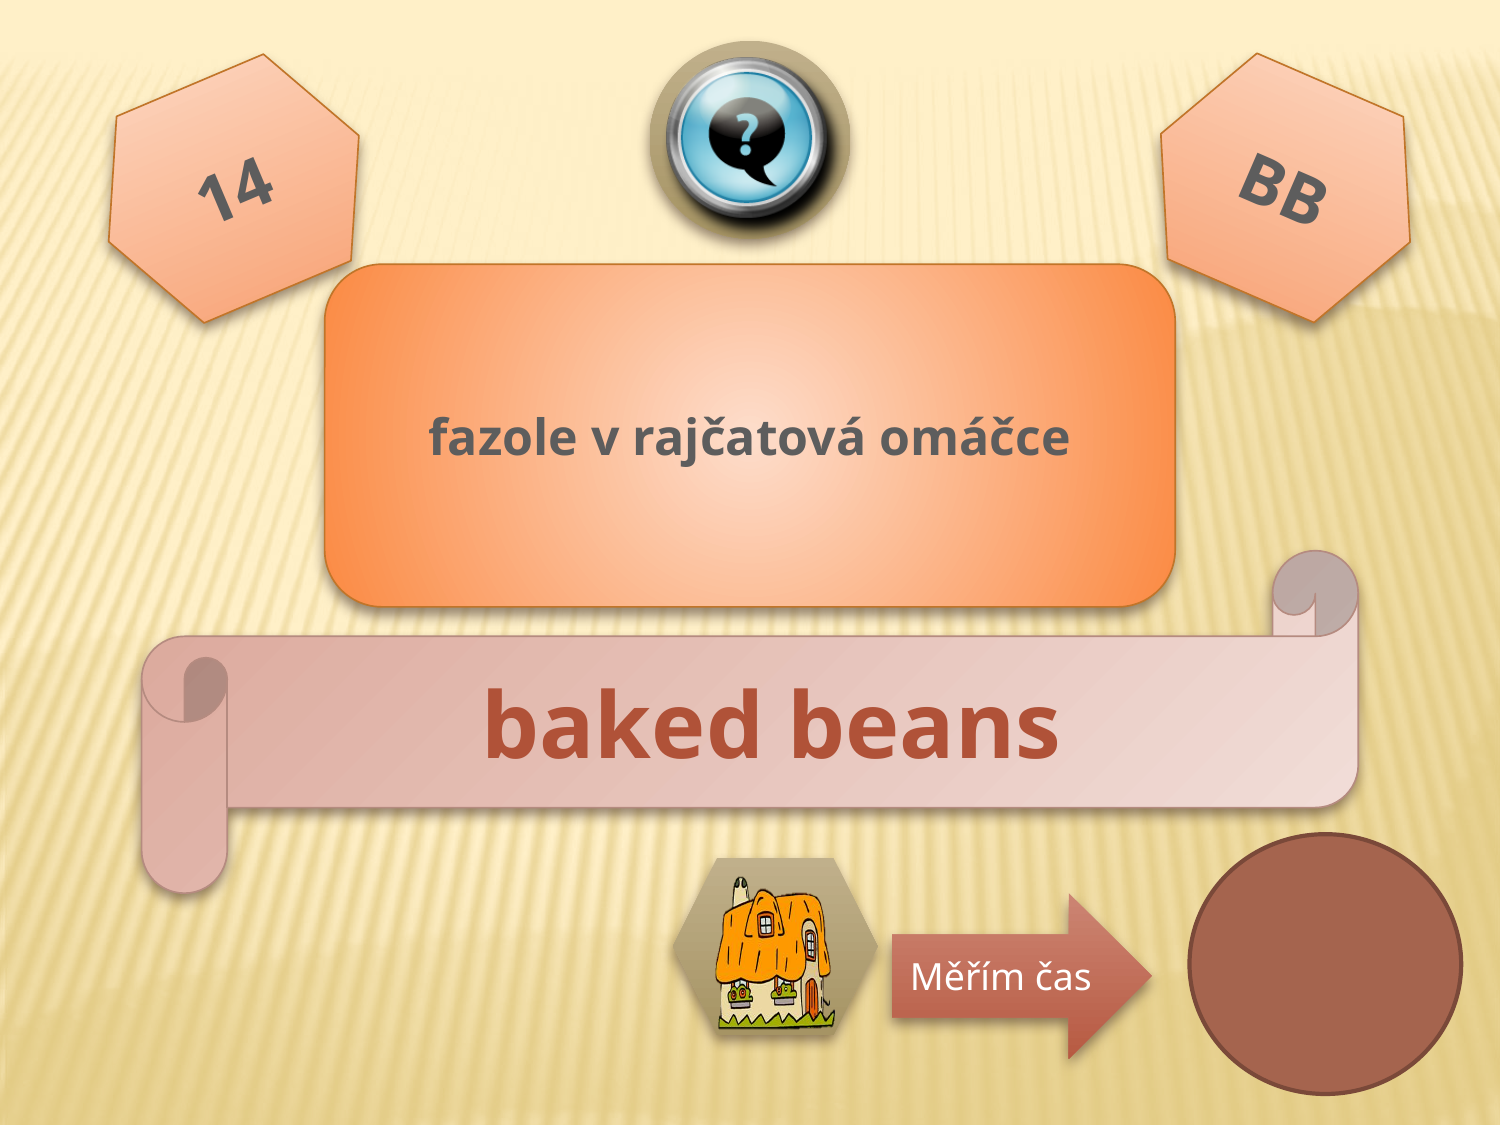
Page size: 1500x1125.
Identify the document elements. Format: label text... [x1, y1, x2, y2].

text_box Měřím čas [891, 893, 1152, 1059]
text_box baked beans [140, 549, 1360, 895]
text_box fazole v rajčatová omáčce [323, 263, 1177, 608]
text_box [1187, 832, 1464, 1097]
text_box 14 [107, 53, 360, 324]
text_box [649, 40, 851, 242]
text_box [672, 857, 878, 1040]
text_box BB [1160, 52, 1411, 324]
